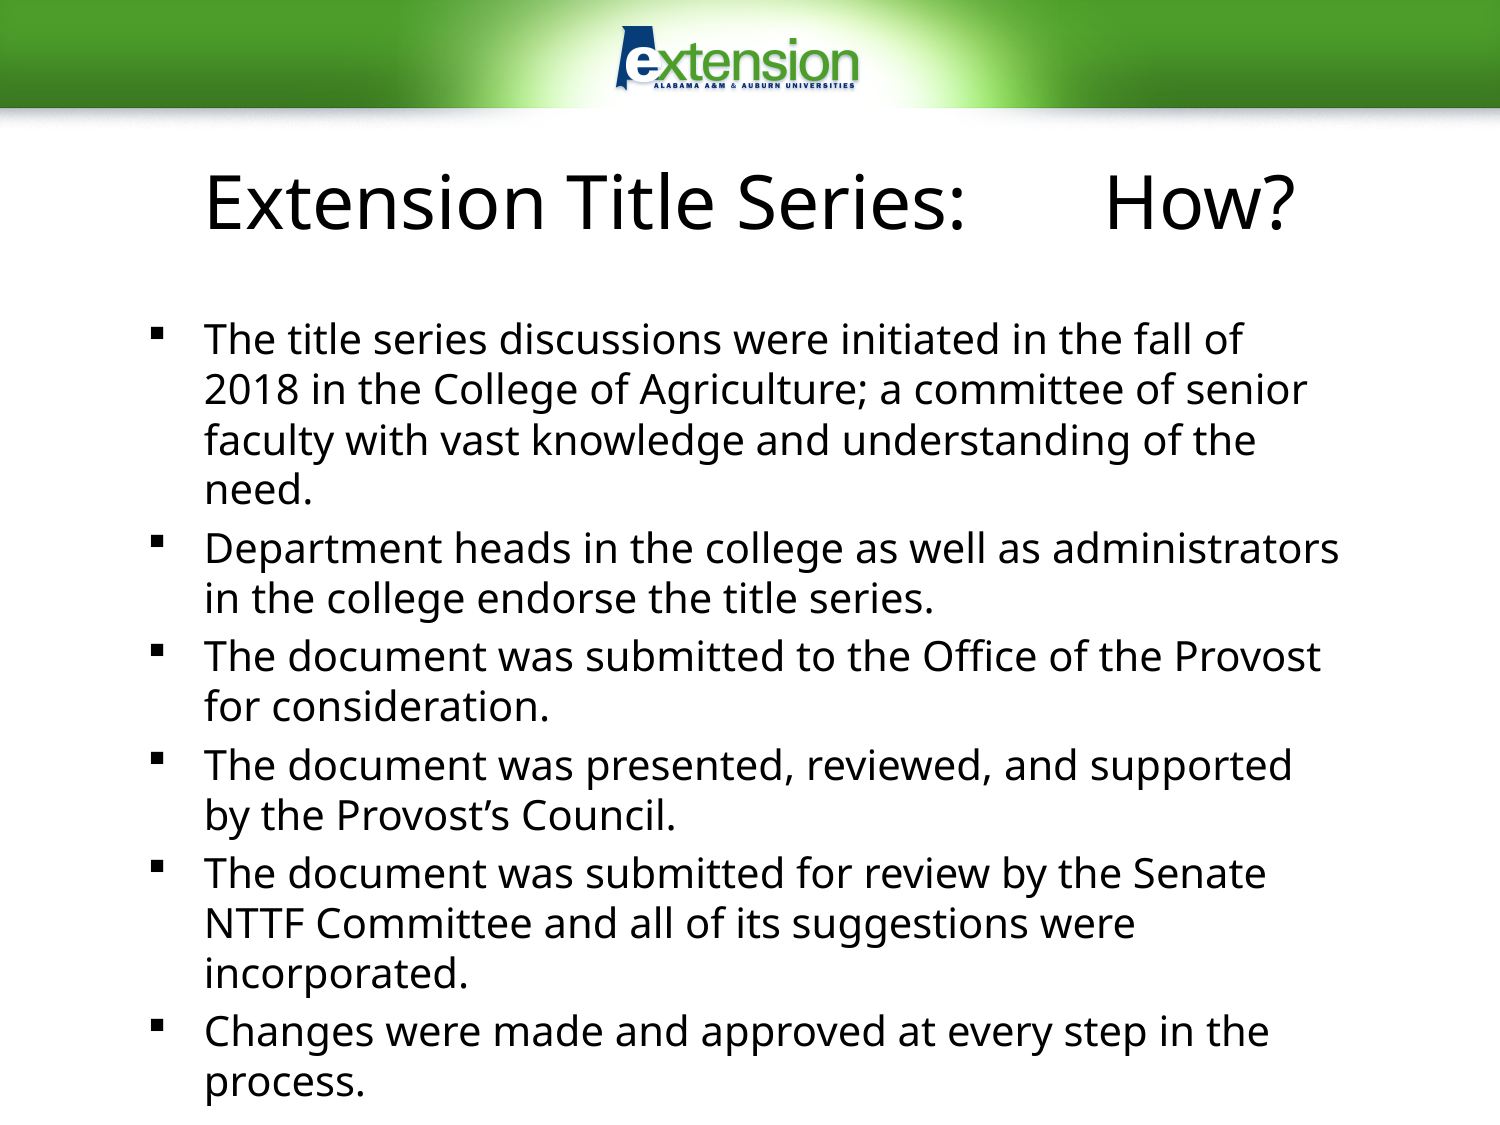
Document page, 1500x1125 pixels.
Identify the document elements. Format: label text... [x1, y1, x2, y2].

subtitle The title series discussions were initiated in the fall of 2018 in the College of Agriculture; a committee of senior faculty with vast knowledge and understanding of the need. Department heads in the college as well as administrators in the college endorse the title series. The document was submitted to the Office of the Provost for consideration. The document was presented, reviewed, and supported by the Provost’s Council. The document was submitted for review by the Senate NTTF Committee and all of its suggestions were incorporated. Changes were made and approved at every step in the process. [132, 305, 1363, 1026]
title Extension Title Series: How? [112, 145, 1388, 254]
picture [0, 0, 1500, 1125]
